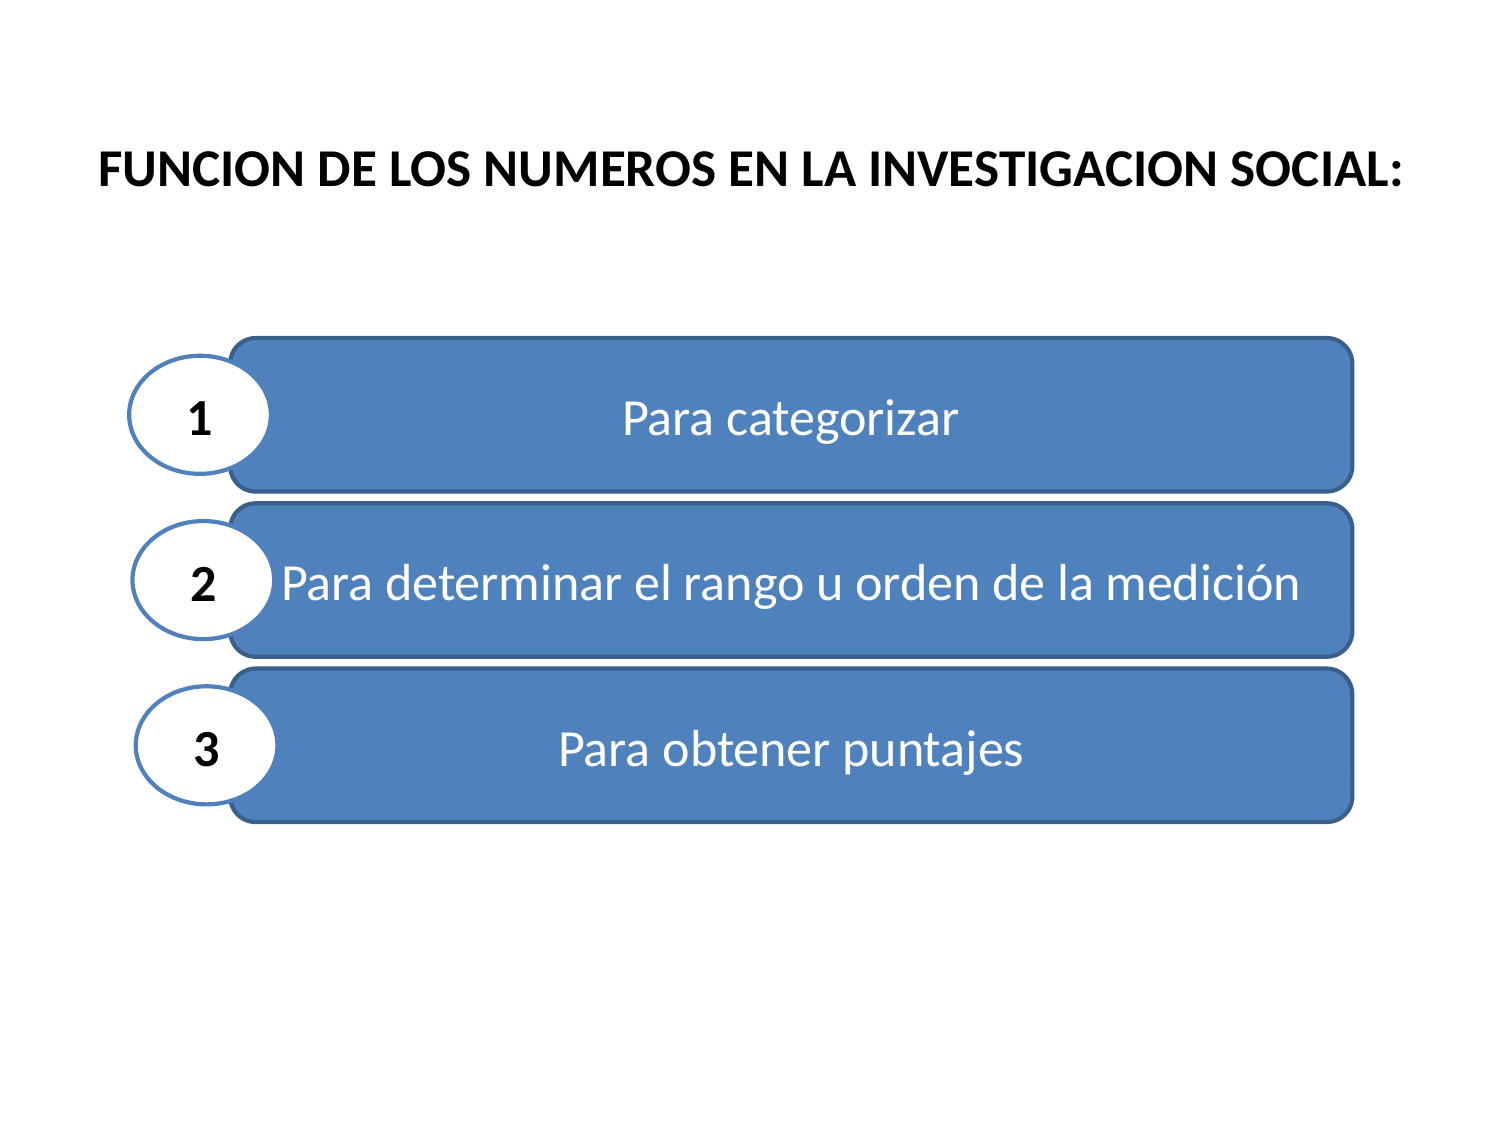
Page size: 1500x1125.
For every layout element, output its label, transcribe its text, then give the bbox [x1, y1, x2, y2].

text_box Para categorizar [228, 335, 1355, 494]
title FUNCION DE LOS NUMEROS EN LA INVESTIGACION SOCIAL: [76, 103, 1427, 291]
text_box 1 [127, 353, 273, 476]
text_box 3 [133, 684, 280, 807]
text_box 2 [130, 518, 277, 642]
text_box Para obtener puntajes [229, 666, 1355, 825]
text_box Para determinar el rango u orden de la medición [228, 501, 1355, 659]
